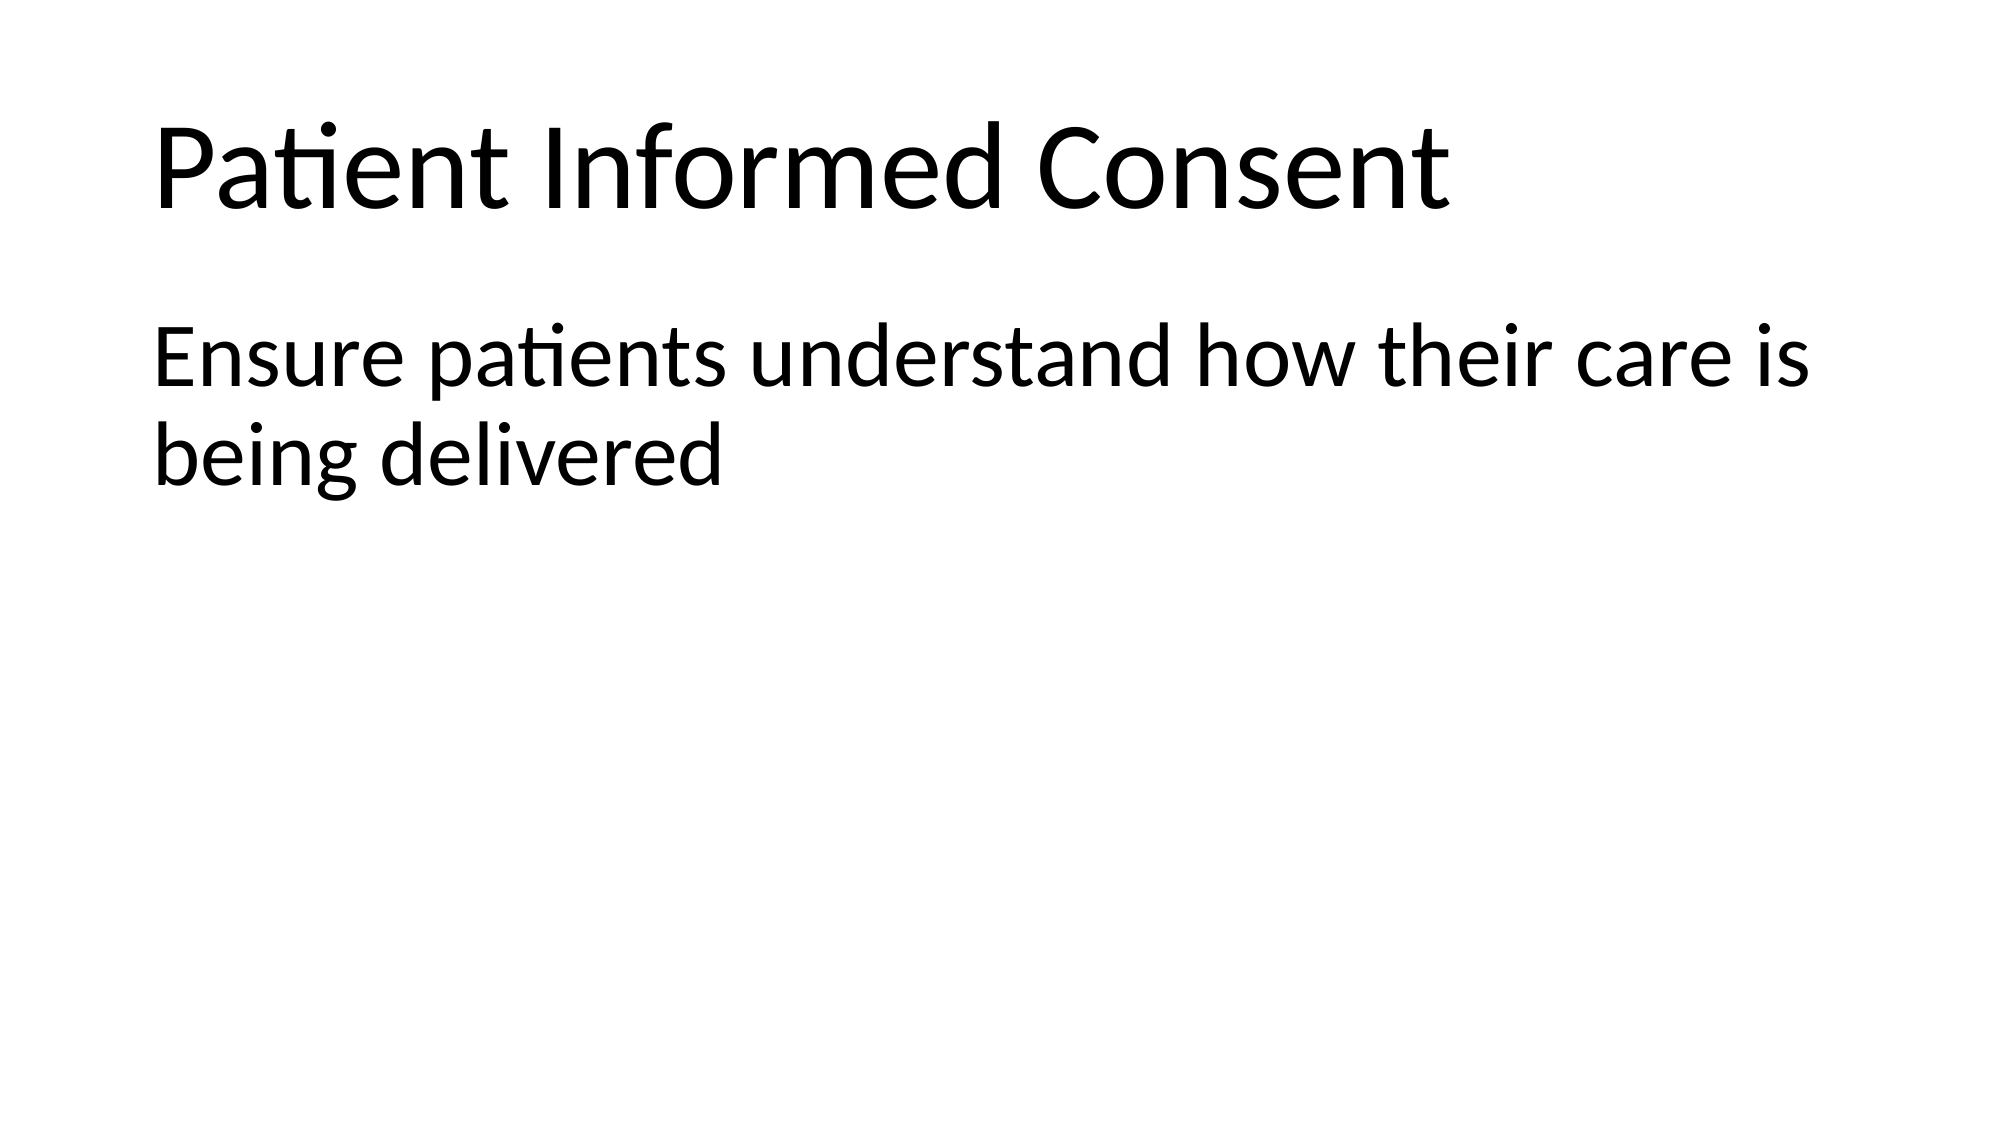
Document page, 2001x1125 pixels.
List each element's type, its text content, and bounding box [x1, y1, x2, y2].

title Patient Informed Consent [137, 59, 1863, 278]
list Ensure patients understand how their care is being delivered [137, 299, 1863, 1014]
